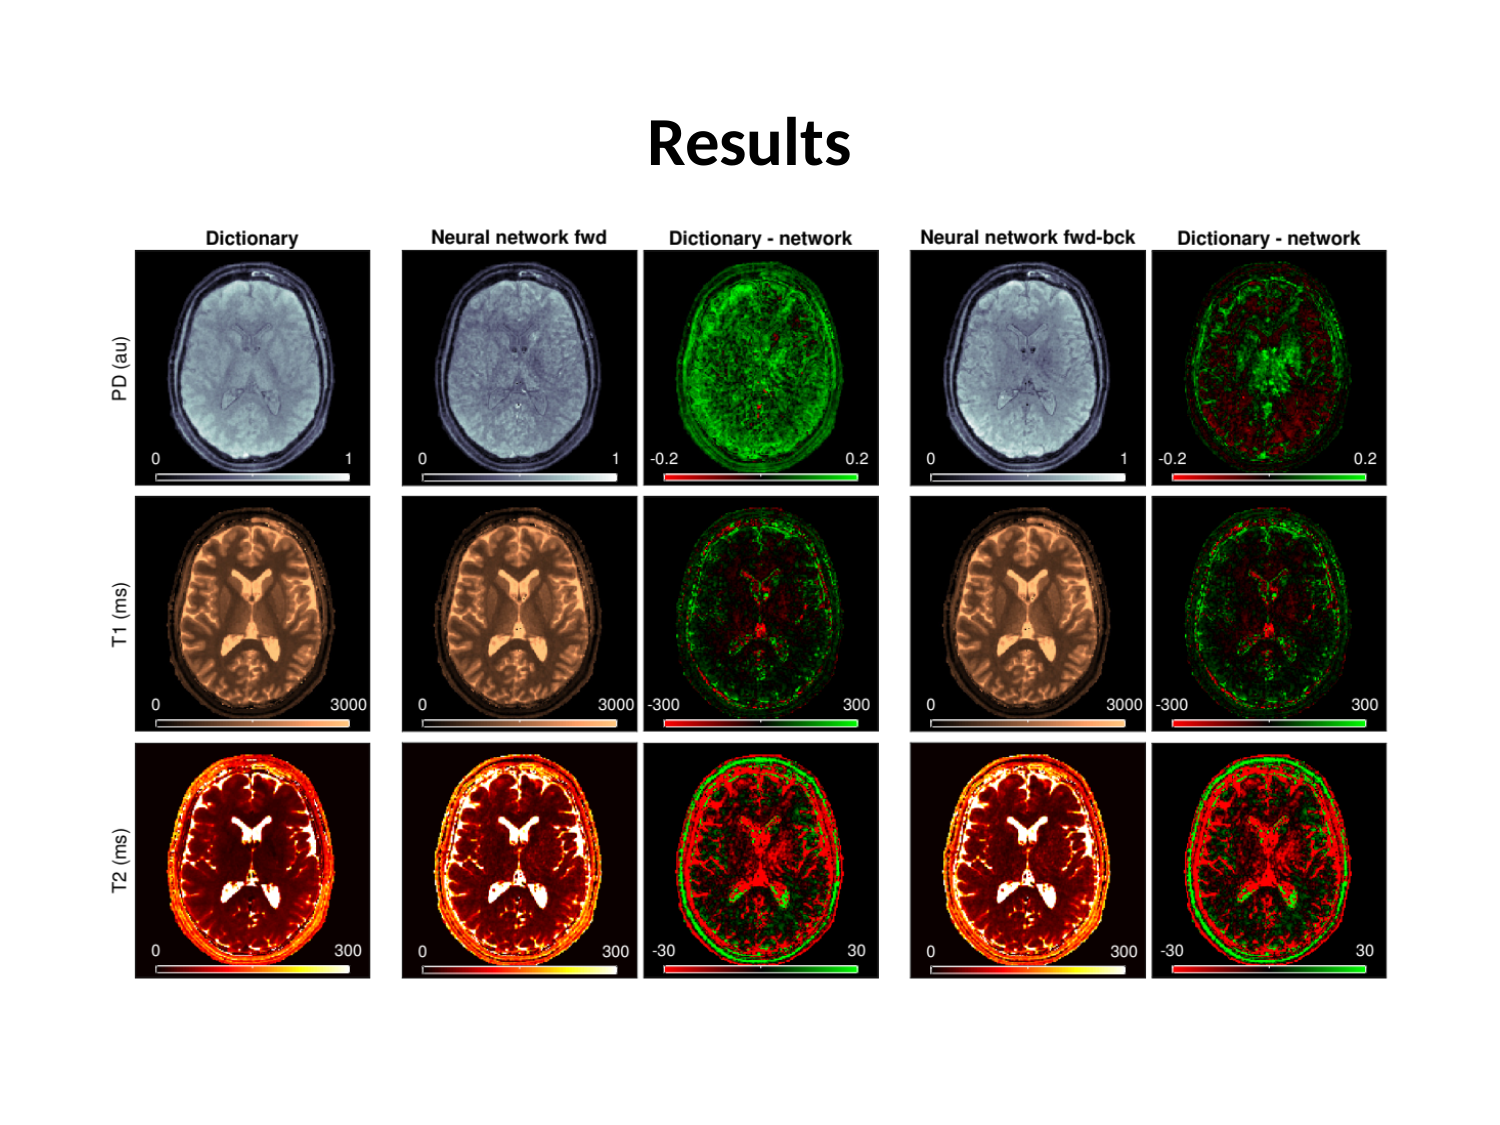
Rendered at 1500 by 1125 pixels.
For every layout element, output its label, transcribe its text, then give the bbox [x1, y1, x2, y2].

picture [96, 212, 1404, 1039]
text_box Results [632, 89, 868, 187]
